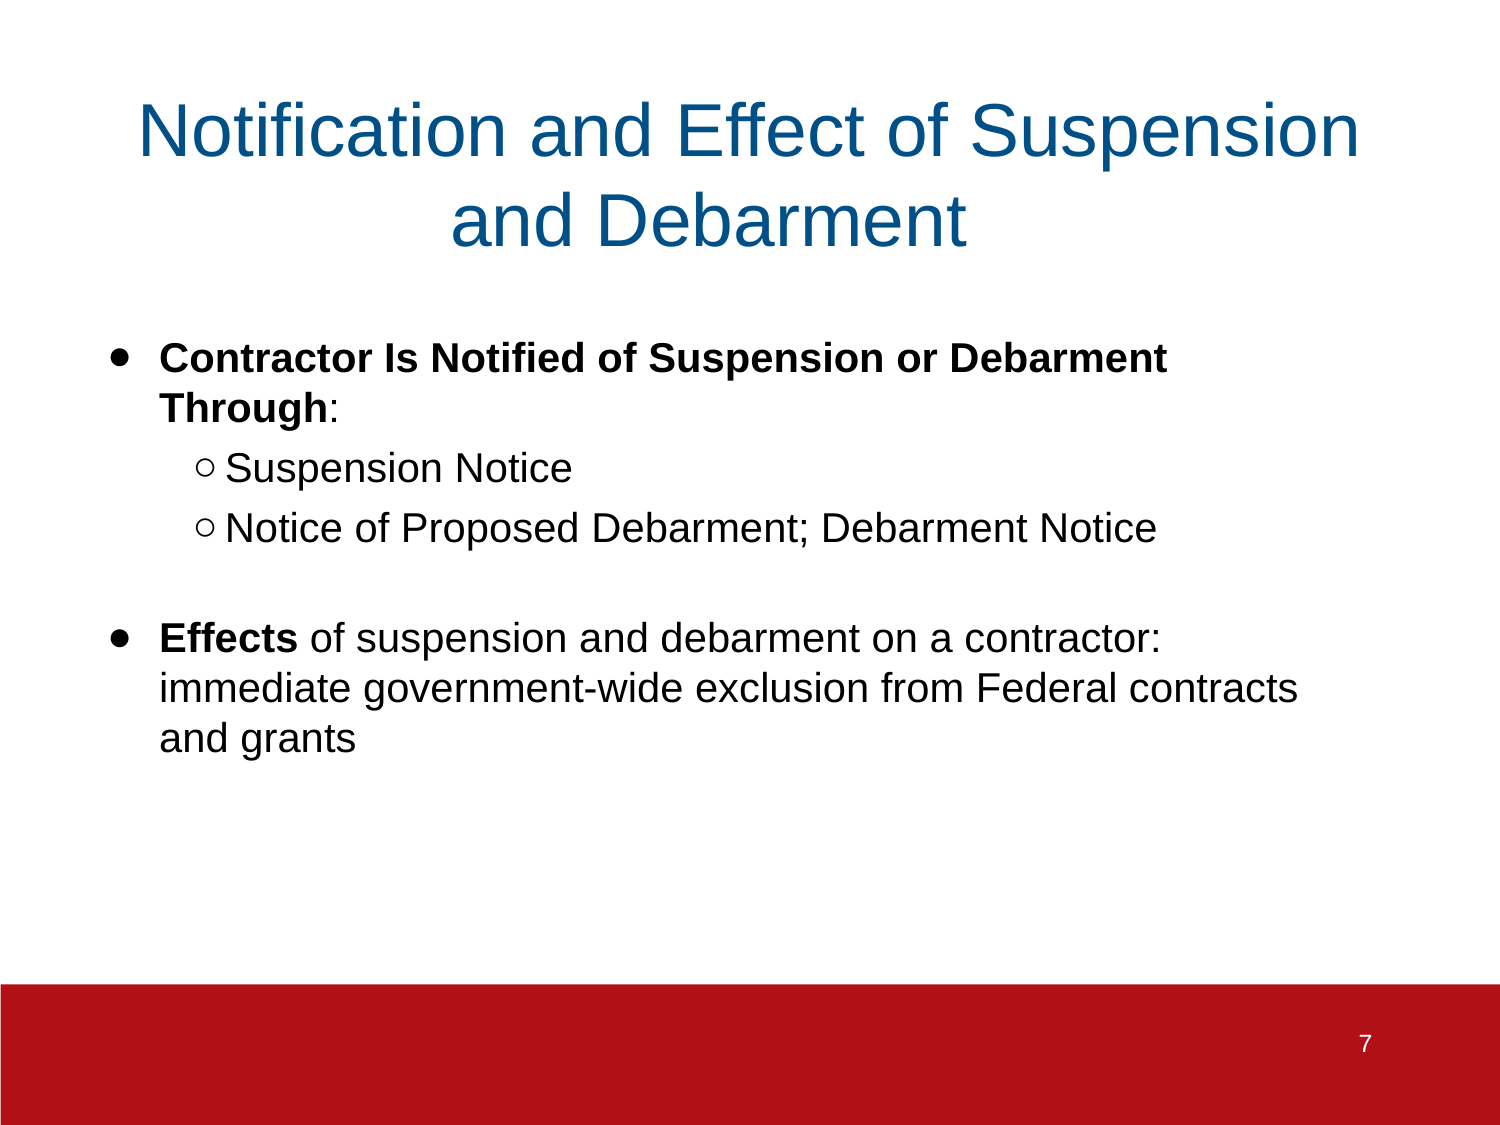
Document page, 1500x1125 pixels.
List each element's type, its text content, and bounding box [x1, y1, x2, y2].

slide_number 7 [1074, 1019, 1388, 1095]
list Contractor Is Notified of Suspension or Debarment Through: Suspension Notice Notice of Proposed Debarment; Debarment Notice Effects of suspension and debarment on a contractor: immediate government-wide exclusion from Federal contracts and grants [87, 323, 1363, 824]
title Notification and Effect of Suspension and Debarment [112, 74, 1388, 277]
